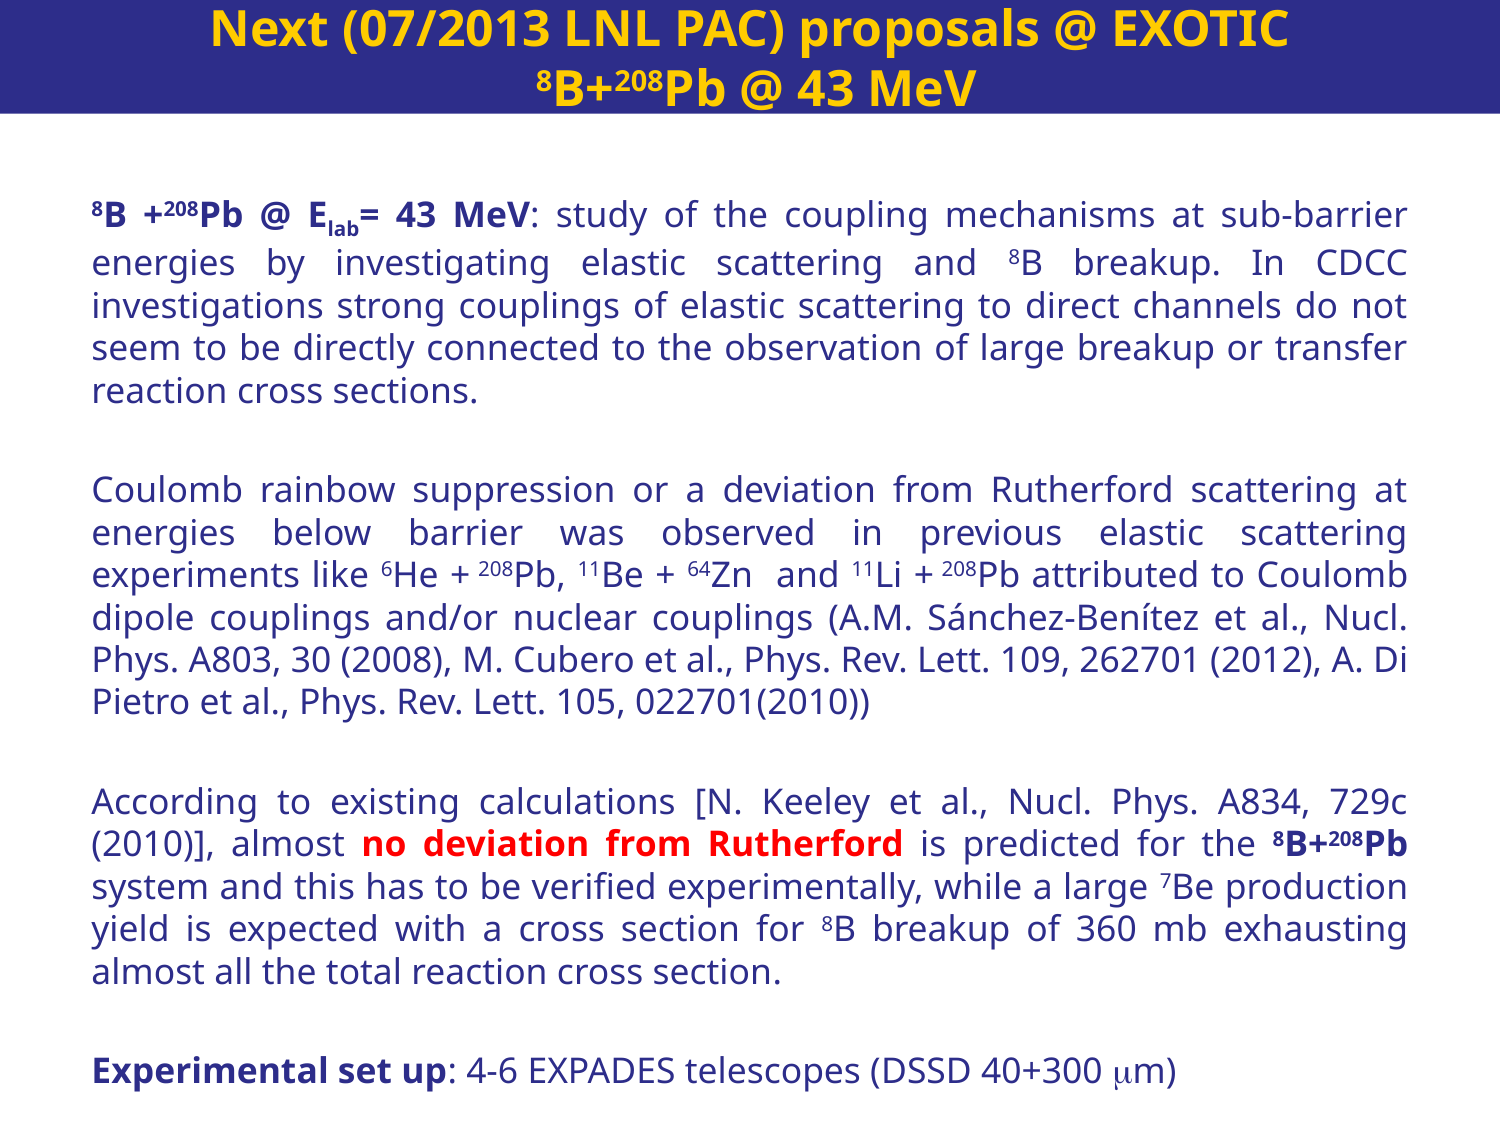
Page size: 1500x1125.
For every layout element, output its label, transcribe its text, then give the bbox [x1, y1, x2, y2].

text_box 8B +208Pb @ Elab= 43 MeV: study of the coupling mechanisms at sub-barrier energies by investigating elastic scattering and 8B breakup. In CDCC investigations strong couplings of elastic scattering to direct channels do not seem to be directly connected to the observation of large breakup or transfer reaction cross sections. Coulomb rainbow suppression or a deviation from Rutherford scattering at energies below barrier was observed in previous elastic scattering experiments like 6He + 208Pb, 11Be + 64Zn and 11Li + 208Pb attributed to Coulomb dipole couplings and/or nuclear couplings (A.M. Sánchez-Benítez et al., Nucl. Phys. A803, 30 (2008), M. Cubero et al., Phys. Rev. Lett. 109, 262701 (2012), A. Di Pietro et al., Phys. Rev. Lett. 105, 022701(2010)) According to existing calculations [N. Keeley et al., Nucl. Phys. A834, 729c (2010)], almost no deviation from Rutherford is predicted for the 8B+208Pb system and this has to be verified experimentally, while a large 7Be production yield is expected with a cross section for 8B breakup of 360 mb exhausting almost all the total reaction cross section. Experimental set up: 4-6 EXPADES telescopes (DSSD 40+300 mm) [76, 184, 1424, 1106]
text_box Next (07/2013 LNL PAC) proposals @ EXOTIC 8B+208Pb @ 43 MeV [0, 0, 1500, 114]
